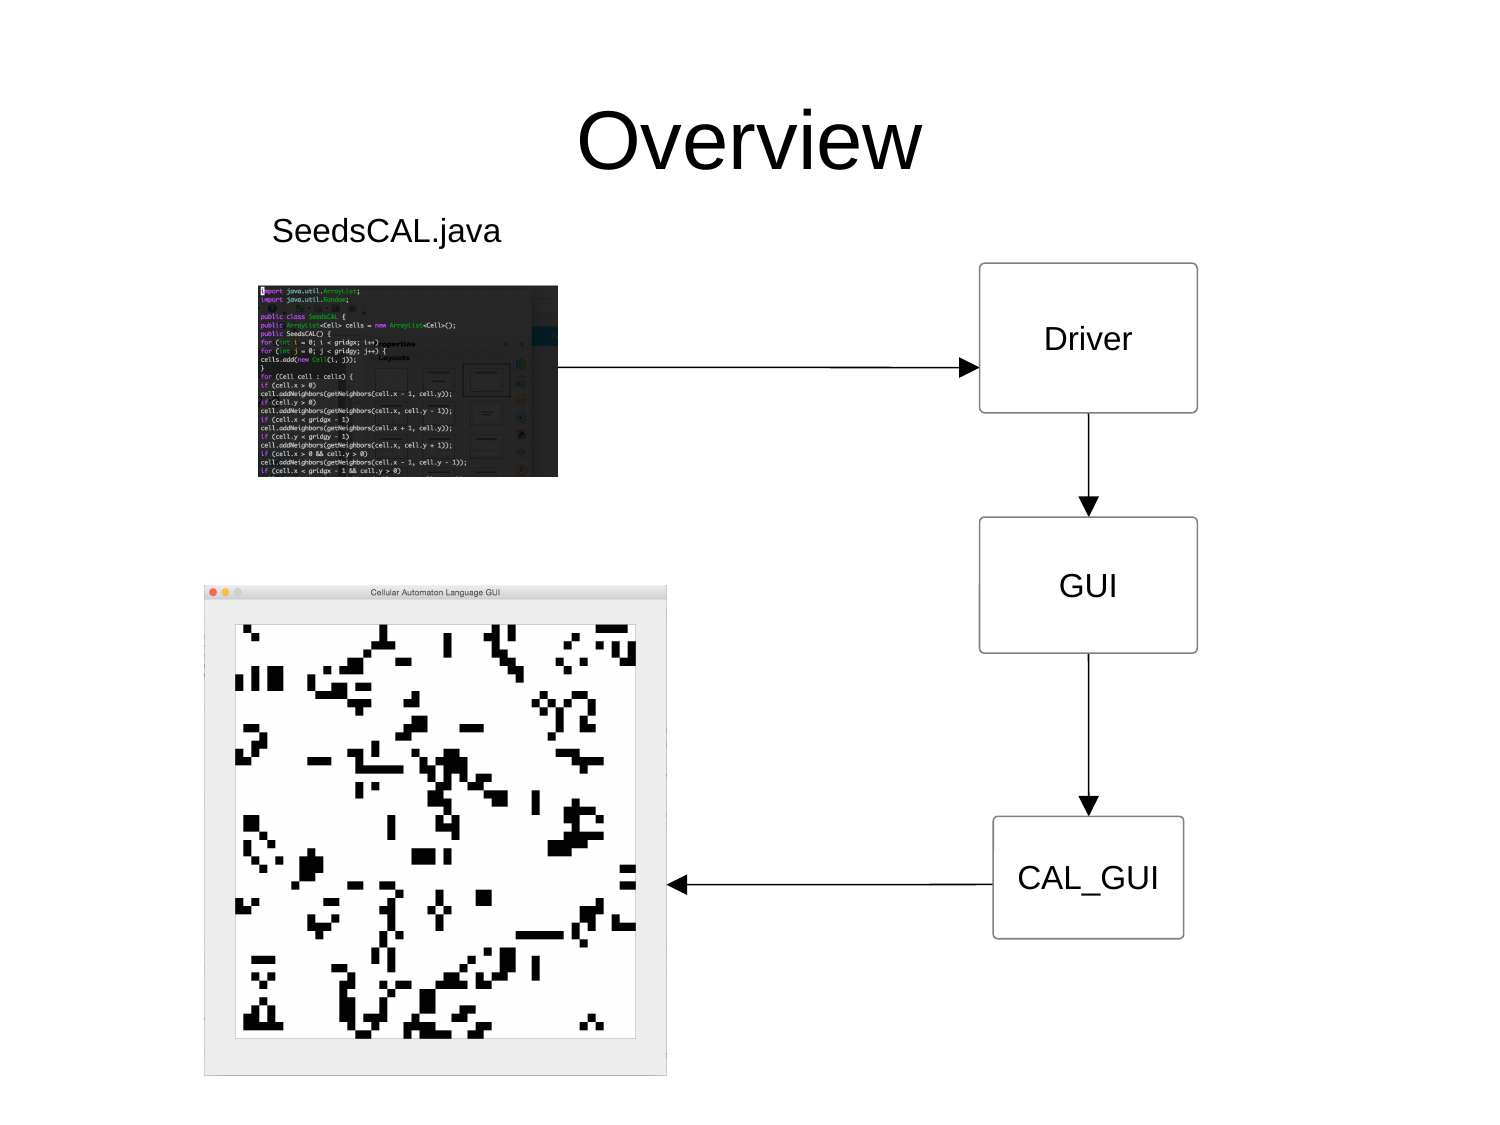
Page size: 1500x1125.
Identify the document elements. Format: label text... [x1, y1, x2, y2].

text_box CAL_GUI [993, 816, 1184, 939]
picture [203, 584, 667, 1076]
title Overview [74, 44, 1425, 233]
text_box Driver [979, 263, 1198, 413]
picture [258, 285, 558, 477]
text_box GUI [979, 517, 1198, 654]
text_box SeedsCAL.java [258, 204, 545, 256]
